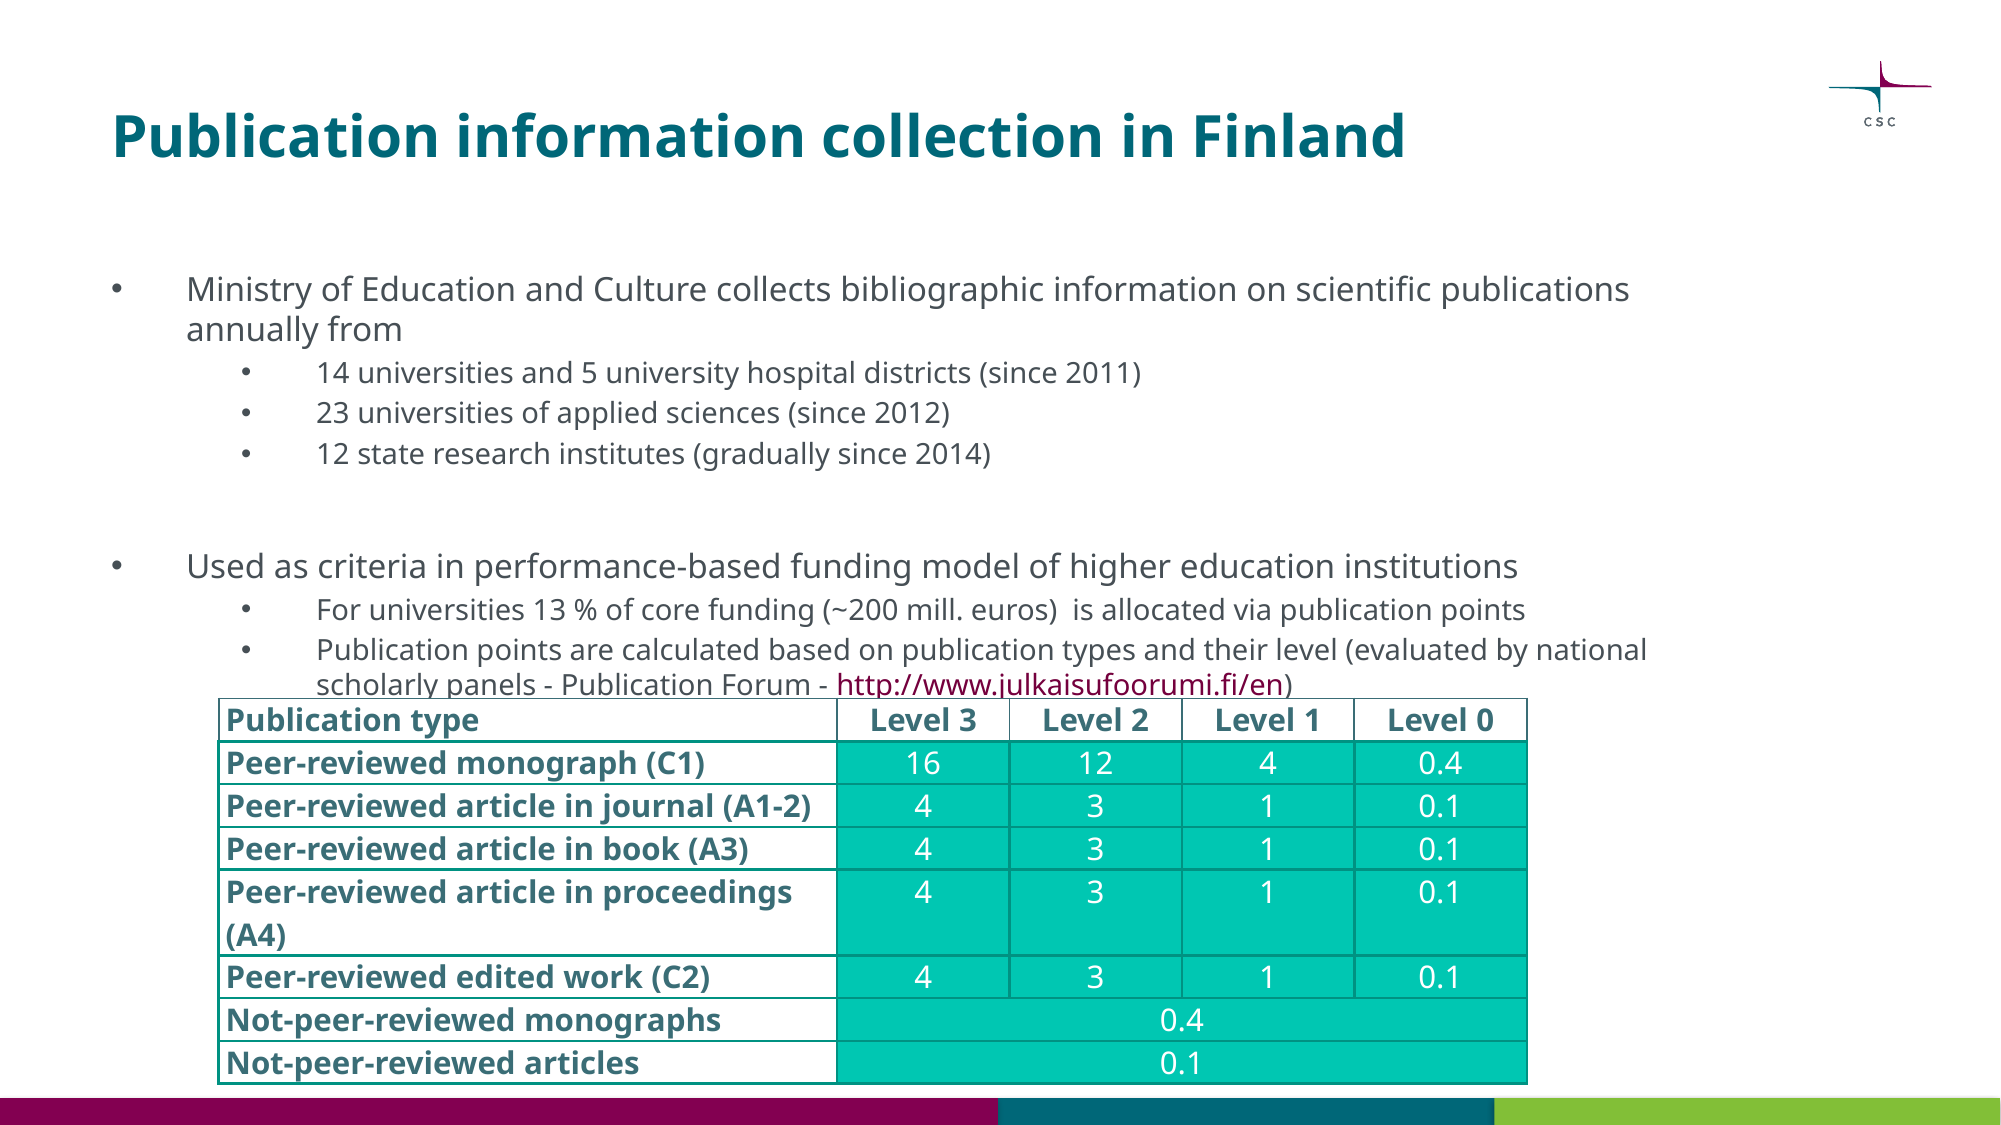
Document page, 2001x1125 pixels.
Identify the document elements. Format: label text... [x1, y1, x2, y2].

table_cell 4 [1183, 743, 1353, 783]
table_cell 3 [1011, 957, 1181, 997]
table_cell 4 [838, 828, 1008, 868]
table_cell 1 [1183, 785, 1353, 826]
table_cell 1 [1183, 957, 1353, 997]
table_cell 3 [1011, 871, 1181, 954]
table_header Level 2 [1010, 699, 1181, 740]
table_header Level 0 [1355, 699, 1526, 740]
table_cell Peer-reviewed monograph (C1) [220, 743, 836, 783]
table_cell 4 [838, 785, 1008, 826]
table_cell 0.1 [1356, 785, 1526, 826]
table_cell Peer-reviewed article in book (A3) [220, 828, 836, 868]
table_cell Peer-reviewed article in journal (A1-2) [220, 785, 836, 826]
table_cell Not-peer-reviewed articles [220, 1042, 836, 1082]
table_cell 1 [1183, 828, 1353, 868]
table_cell 0.1 [1356, 957, 1526, 997]
table_cell 0.1 [1356, 871, 1526, 954]
title Publication information collection in Finland [99, 41, 1794, 229]
table_header Publication type [220, 699, 836, 740]
table_cell 4 [838, 957, 1008, 997]
table_cell 16 [838, 743, 1008, 783]
table_cell Not-peer-reviewed monographs [220, 999, 836, 1040]
table_cell 3 [1011, 828, 1181, 868]
table_cell 0.4 [1356, 743, 1526, 783]
table_cell 4 [838, 871, 1008, 954]
table_cell 0.1 [1356, 828, 1526, 868]
table_cell 12 [1011, 743, 1181, 783]
list Ministry of Education and Culture collects bibliographic information on scientific publications annually from 14 universities and 5 university hospital districts (since 2011) 23 universities of applied sciences (since 2012) 12 state research institutes (gradually since 2014) Used as criteria in performance-based funding model of higher education institutions For universities 13 % of core funding (~200 mill. euros) is allocated via publication points Publication points are calculated based on publication types and their level (evaluated by national scholarly panels - Publication Forum - http://www.julkaisufoorumi.fi/en) [99, 262, 1690, 655]
table_cell Peer-reviewed article in proceedings (A4) [220, 871, 836, 954]
table_header Level 3 [838, 699, 1009, 740]
table_cell 3 [1011, 785, 1181, 826]
table_cell 0.1 [838, 1042, 1526, 1082]
table_cell 1 [1183, 871, 1353, 954]
table_cell Peer-reviewed edited work (C2) [220, 957, 836, 997]
table_header Level 1 [1183, 699, 1353, 740]
table_cell 0.4 [838, 999, 1526, 1040]
